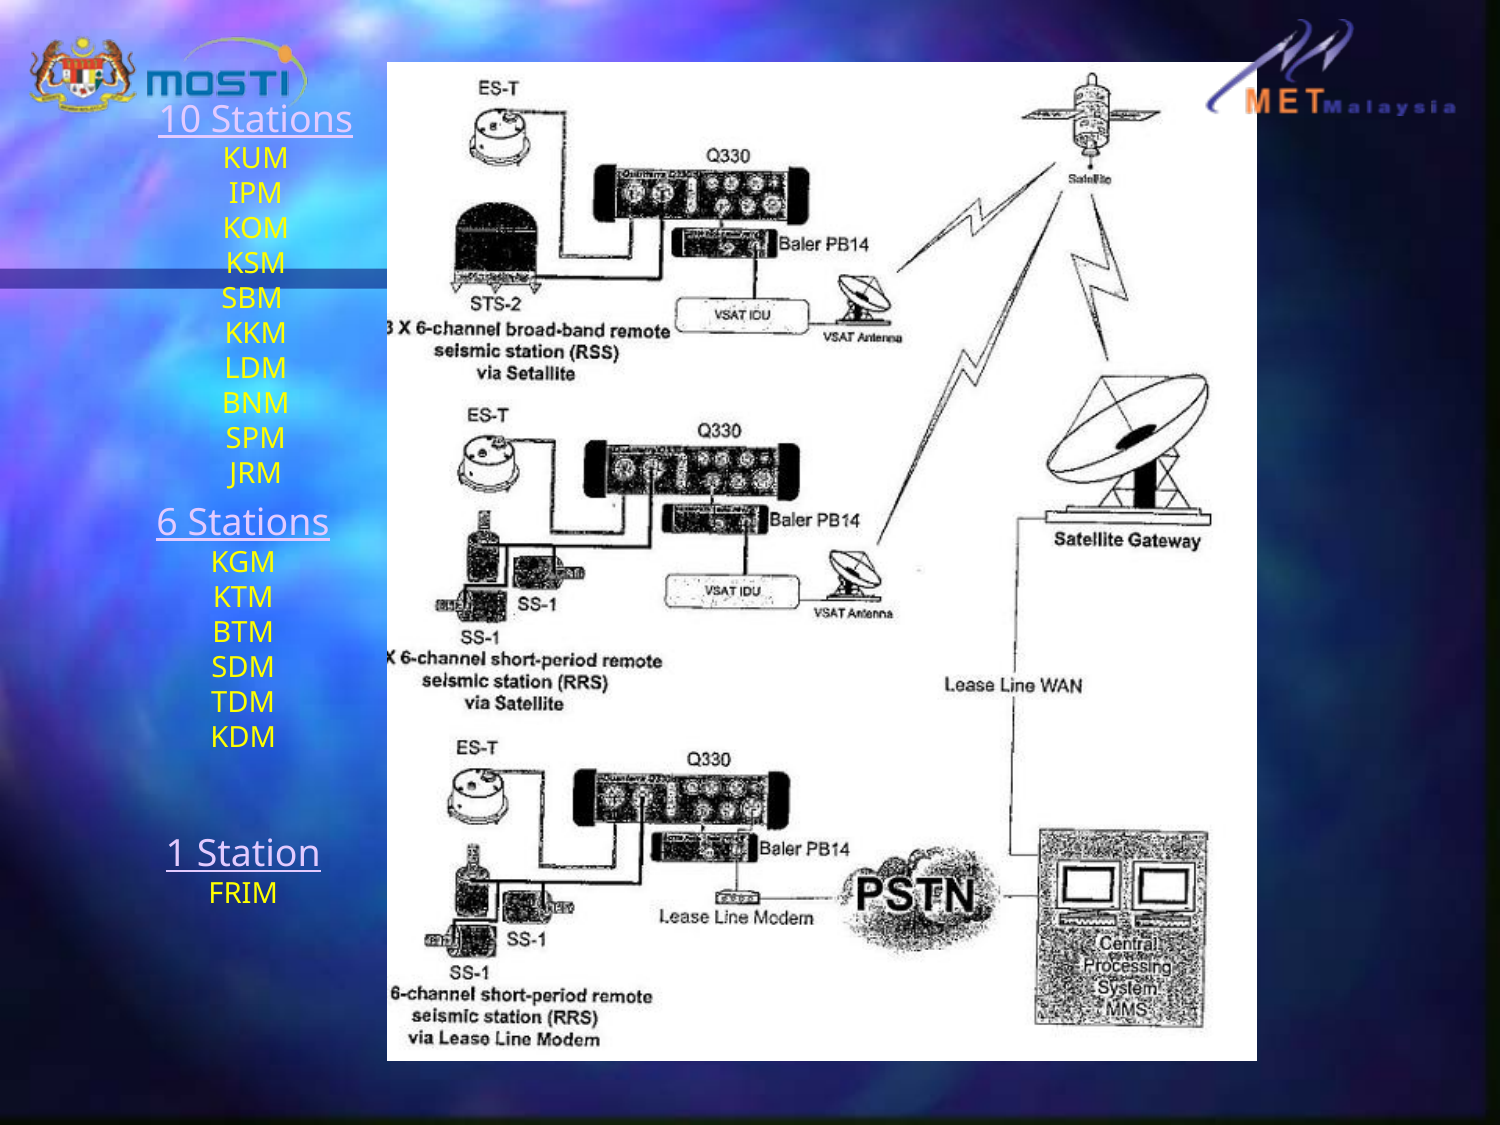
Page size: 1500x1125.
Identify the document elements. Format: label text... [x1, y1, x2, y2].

text_box 1 Station FRIM [150, 821, 336, 917]
picture [0, 0, 1500, 1125]
text_box 6 Stations KGM KTM BTM SDM TDM KDM [141, 490, 345, 761]
text_box 10 Stations KUM IPM KOM KSM SBM KKM LDM BNM SPM JRM [143, 87, 369, 497]
